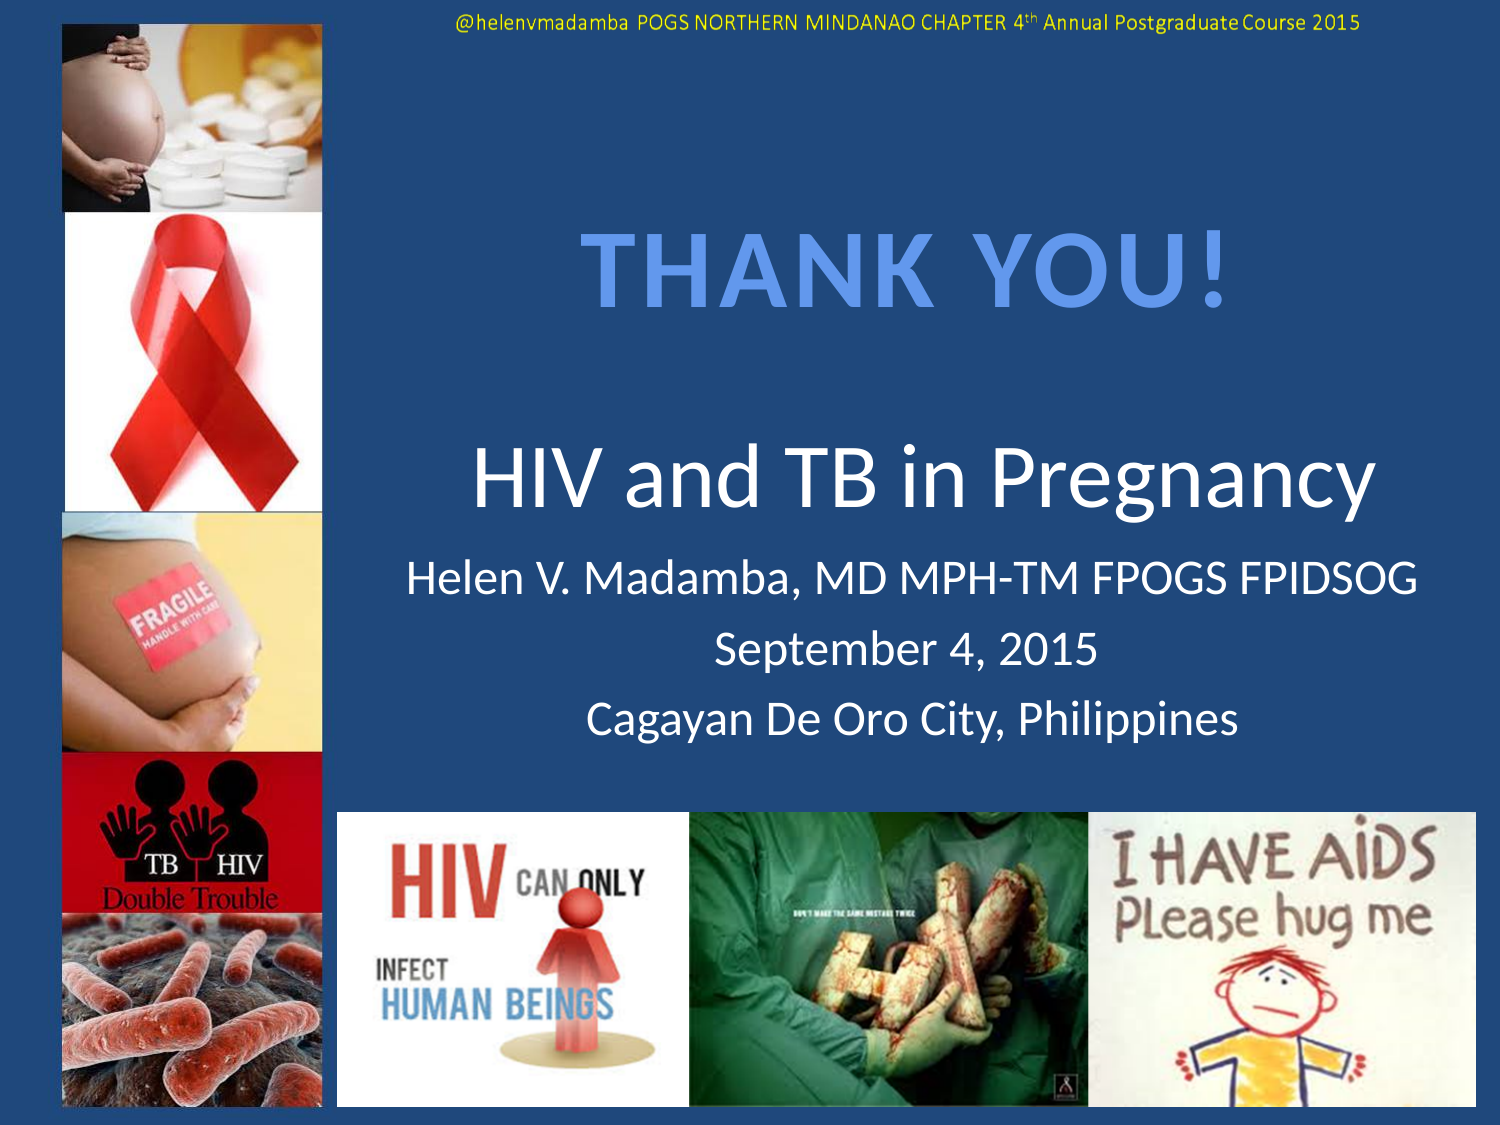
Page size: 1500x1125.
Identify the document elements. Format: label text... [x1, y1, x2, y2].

subtitle Helen V. Madamba, MD MPH-TM FPOGS FPIDSOG September 4, 2015 Cagayan De Oro City, Philippines [362, 537, 1463, 810]
text_box THANK YOU! [565, 187, 876, 338]
title HIV and TB in Pregnancy [450, 350, 876, 537]
picture [0, 0, 1500, 1125]
title HIV and TB in Pregnancy [938, 350, 1400, 537]
text_box THANK YOU! [938, 187, 1249, 338]
